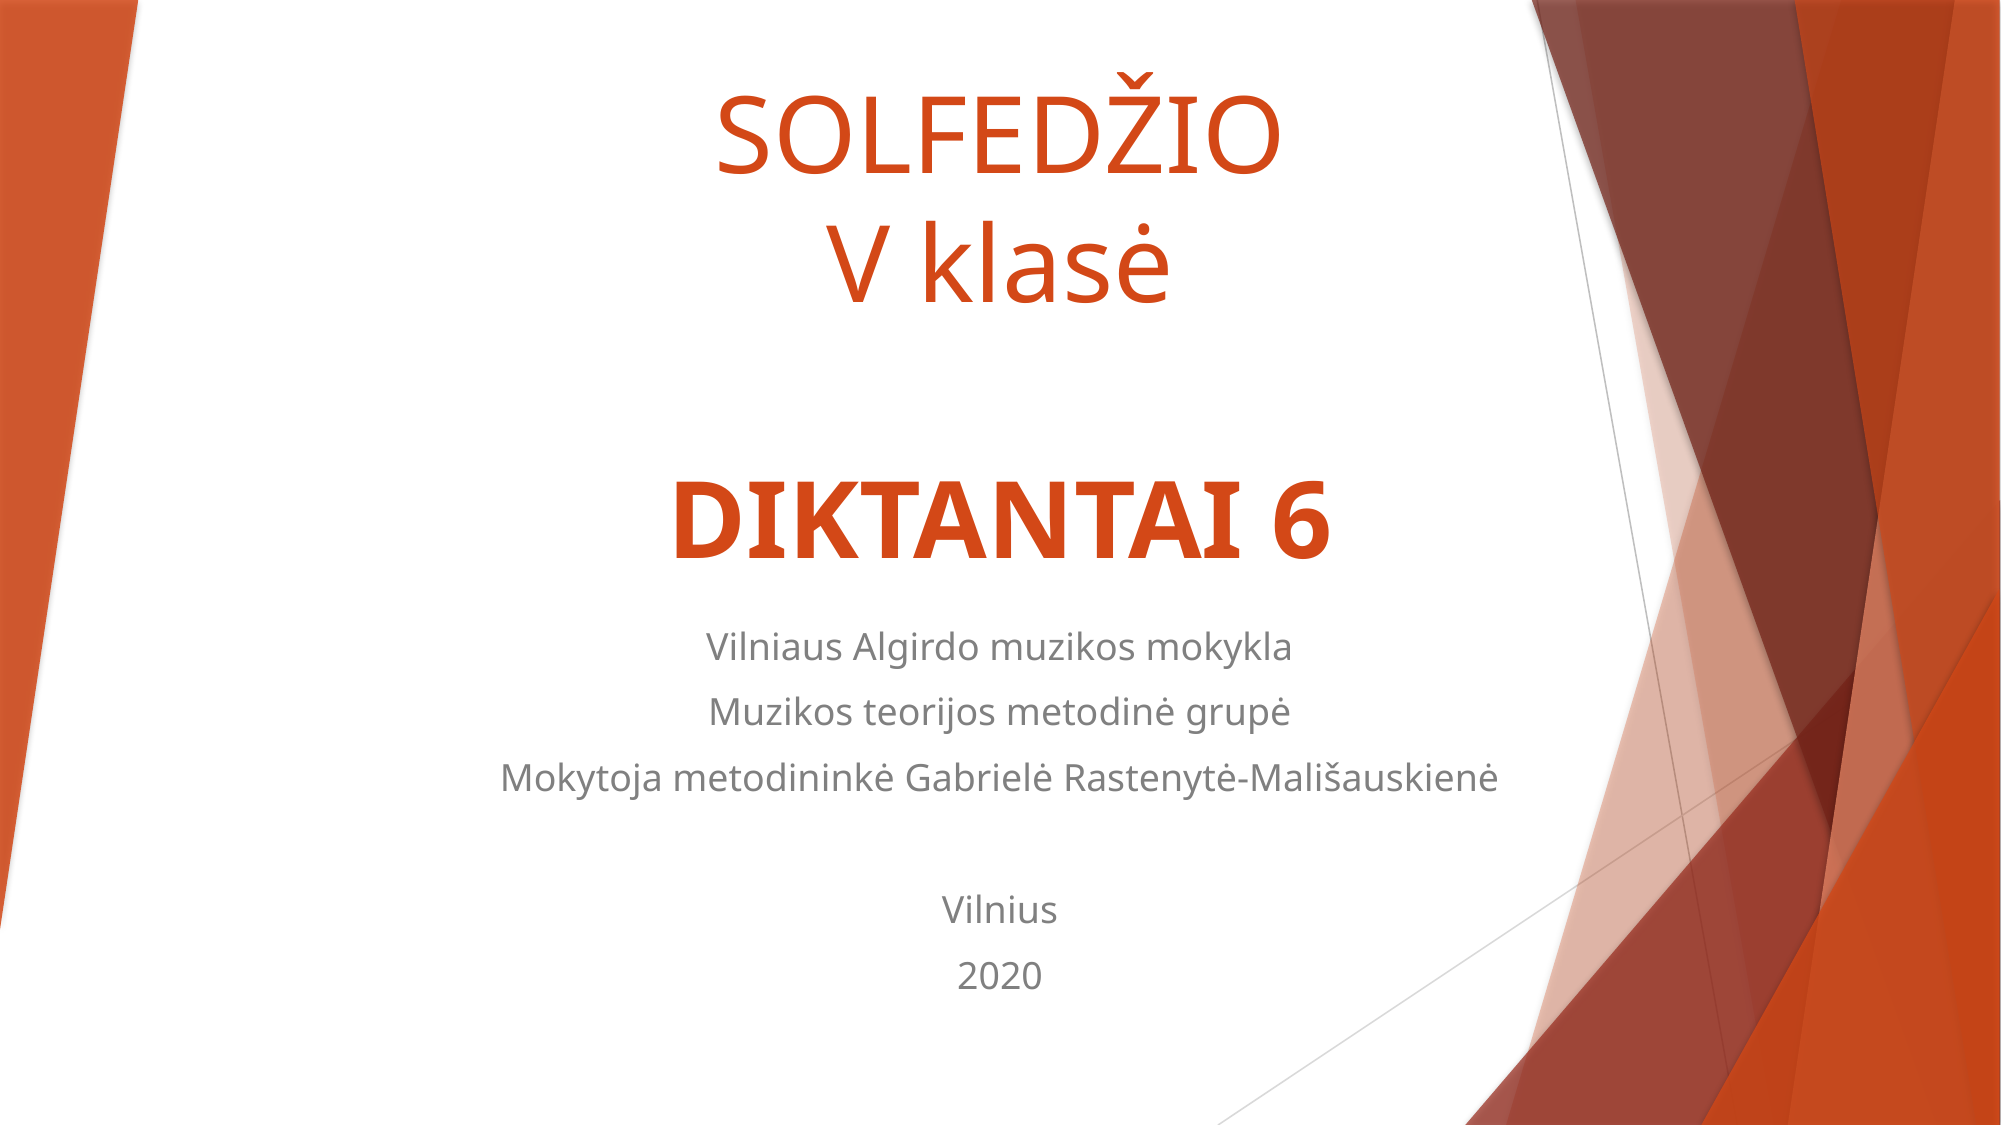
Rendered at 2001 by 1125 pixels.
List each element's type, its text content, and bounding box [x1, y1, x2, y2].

subtitle Vilniaus Algirdo muzikos mokykla Muzikos teorijos metodinė grupė Mokytoja metodininkė Gabrielė Rastenytė-Mališauskienė Vilnius 2020 [249, 615, 1750, 1059]
title SOLFEDŽIO V klasė DIKTANTAI 6 [249, 54, 1750, 588]
